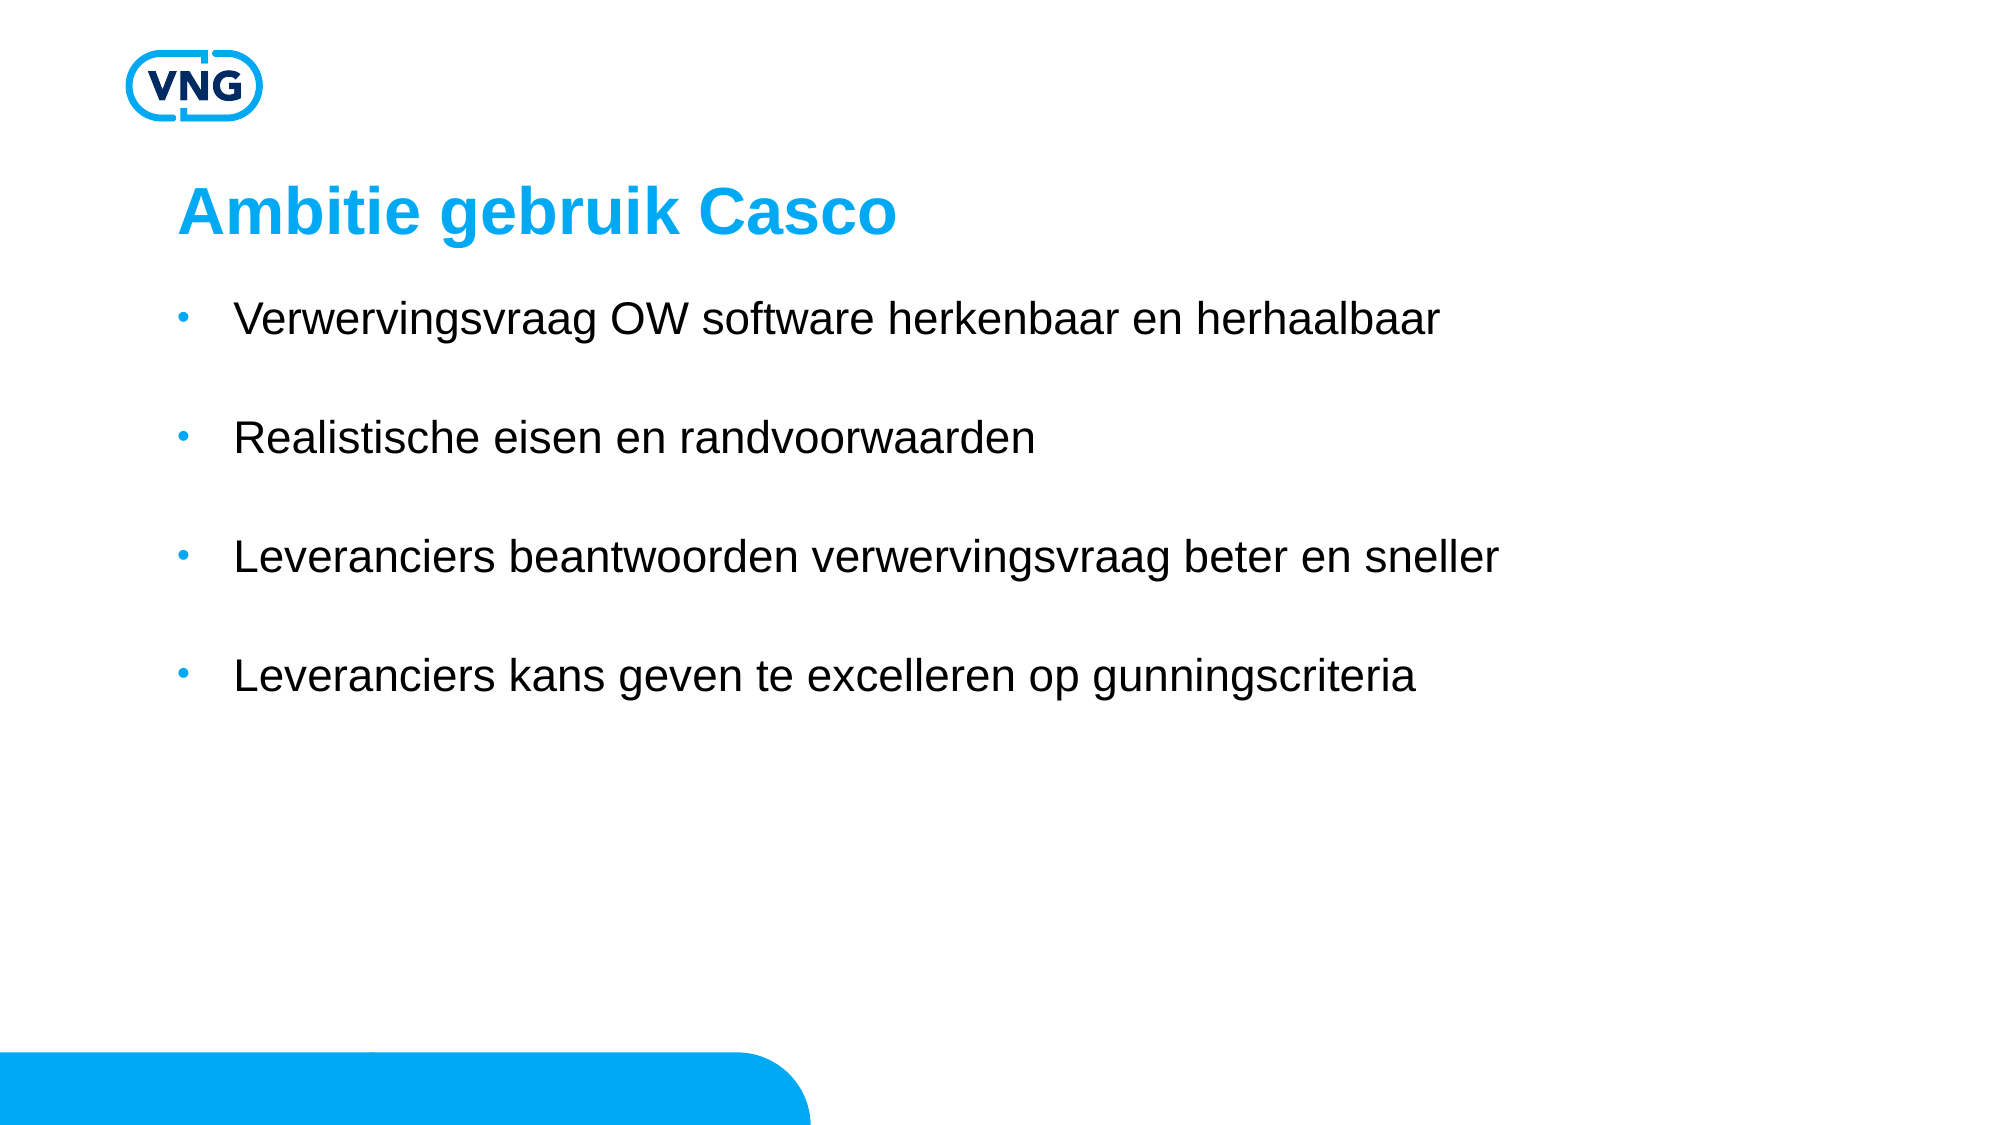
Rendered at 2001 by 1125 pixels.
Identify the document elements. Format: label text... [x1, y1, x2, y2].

list Verwervingsvraag OW software herkenbaar en herhaalbaar Realistische eisen en randvoorwaarden Leveranciers beantwoorden verwervingsvraag beter en sneller Leveranciers kans geven te excelleren op gunningscriteria [177, 295, 1918, 1034]
picture [79, 0, 433, 202]
title Ambitie gebruik Casco [177, 177, 1823, 295]
